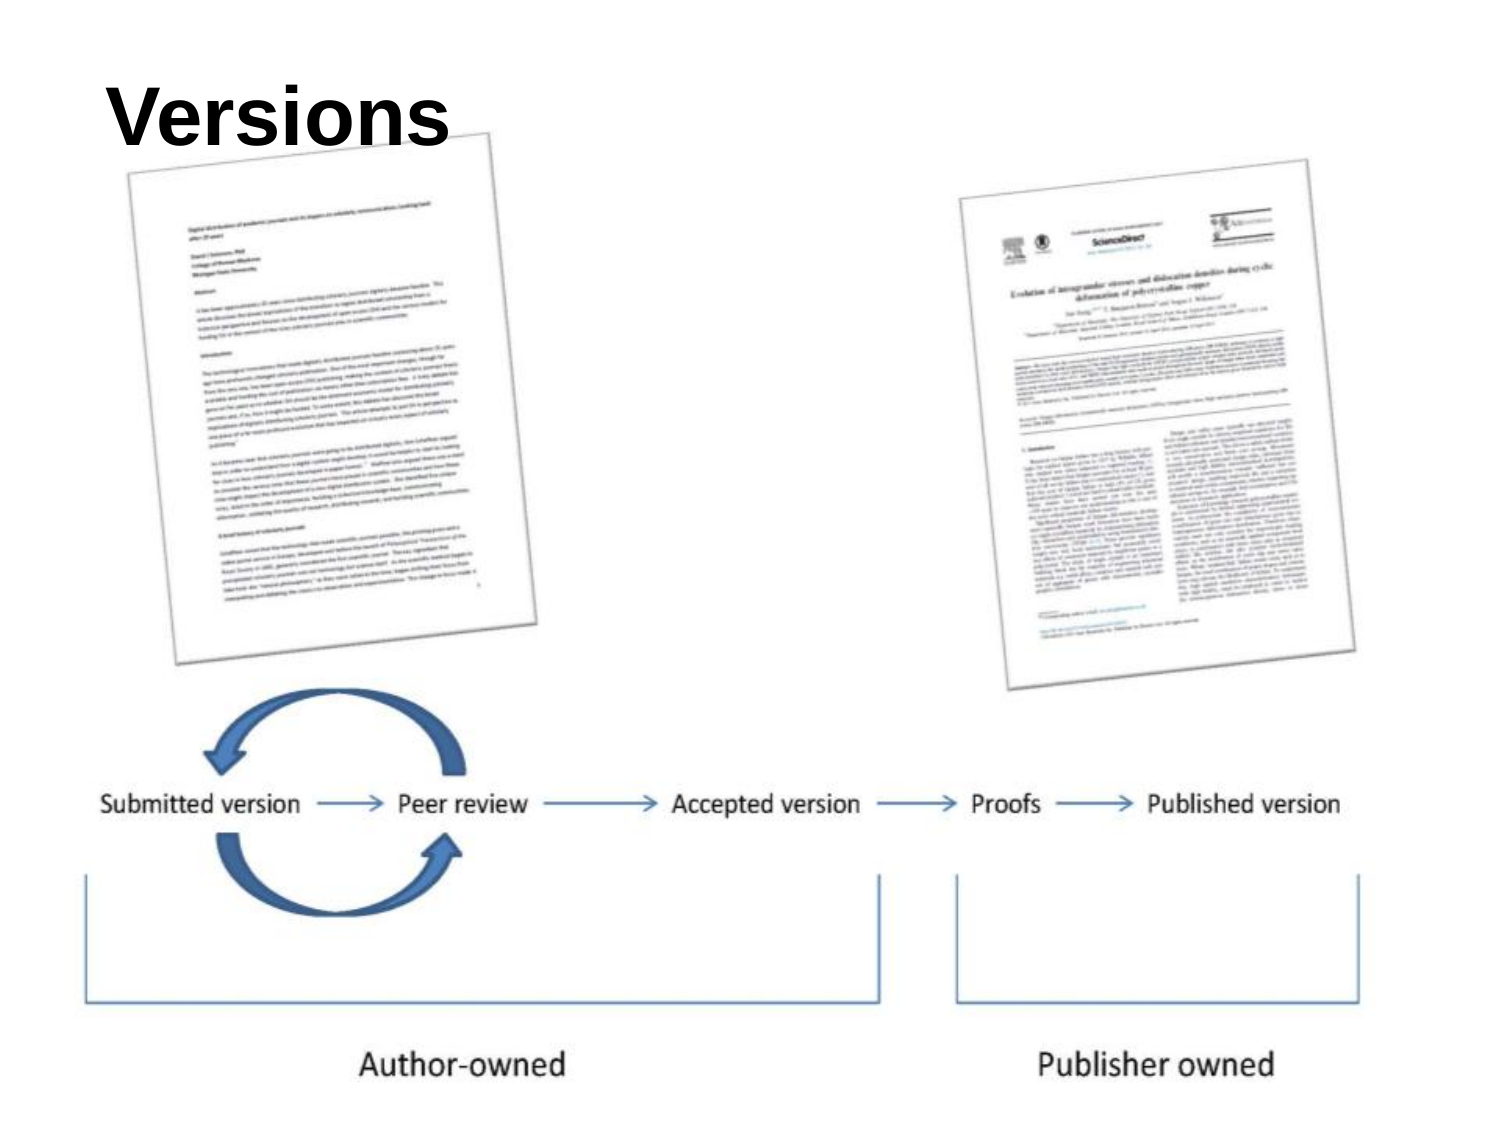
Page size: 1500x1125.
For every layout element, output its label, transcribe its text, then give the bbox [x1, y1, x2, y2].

picture [0, 0, 1500, 1125]
text_box Versions [90, 54, 468, 170]
